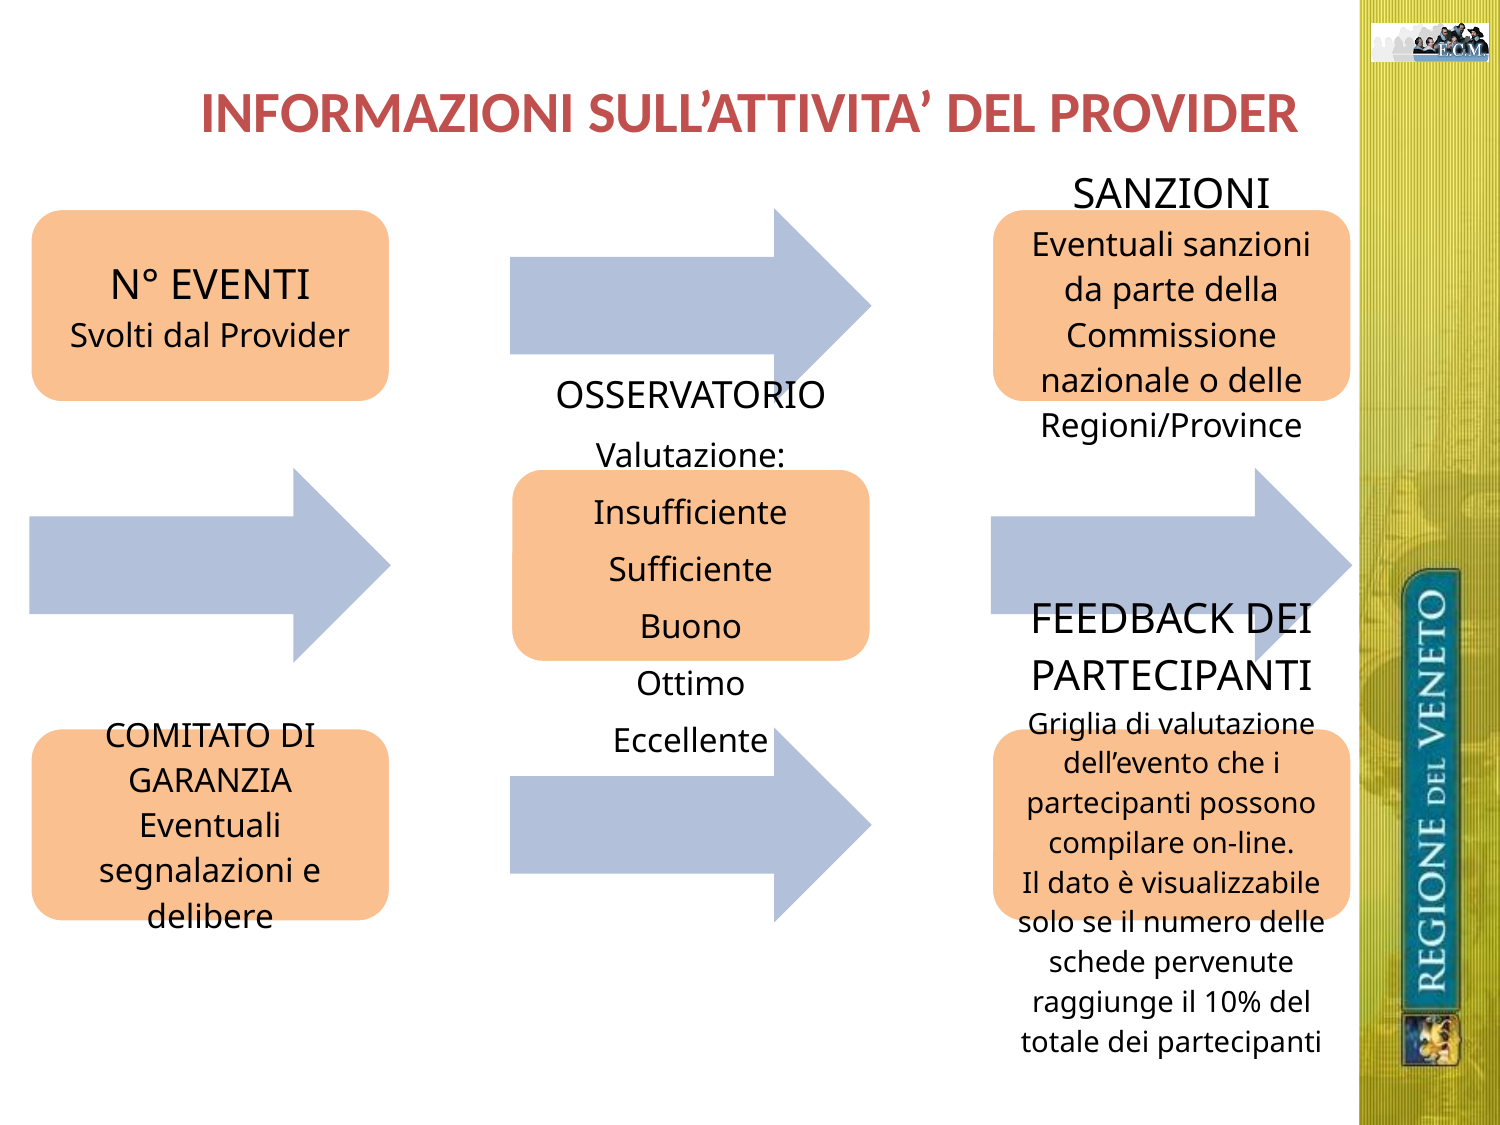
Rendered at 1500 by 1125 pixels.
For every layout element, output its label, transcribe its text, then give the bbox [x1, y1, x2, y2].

picture [1359, 0, 1500, 1125]
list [29, 207, 1353, 1071]
title INFORMAZIONI SULL’ATTIVITA’ DEL PROVIDER [74, 44, 1426, 173]
